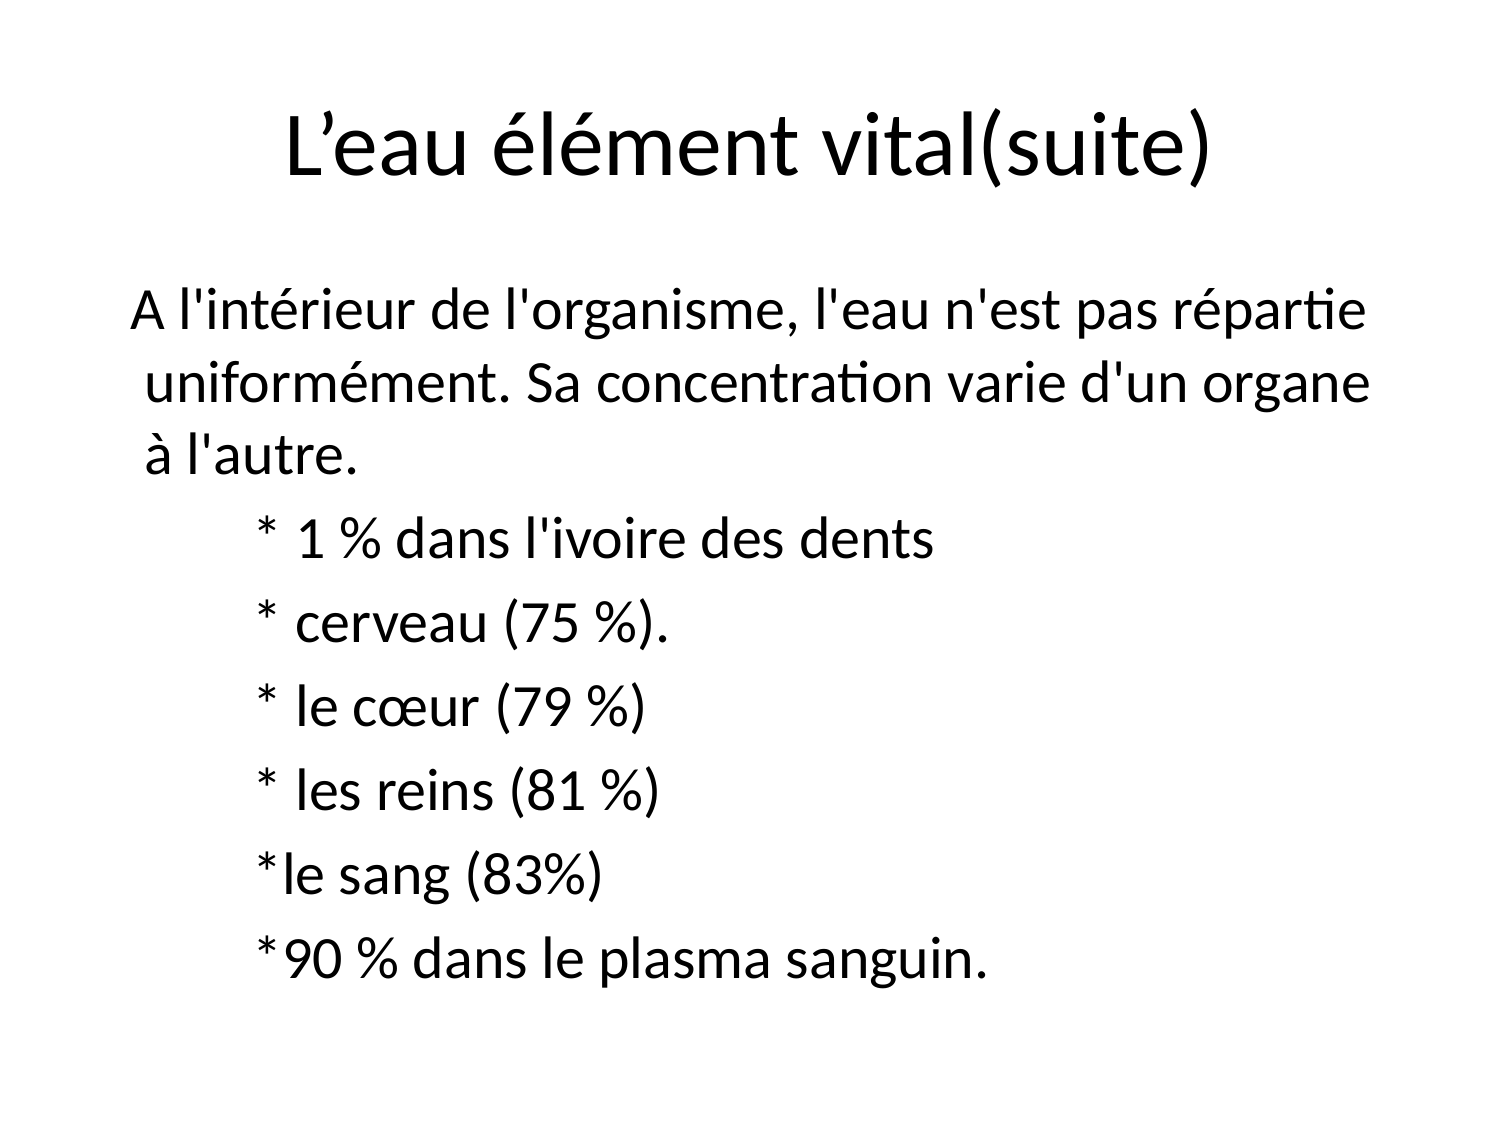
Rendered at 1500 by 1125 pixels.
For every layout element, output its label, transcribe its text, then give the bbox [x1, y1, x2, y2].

list A l'intérieur de l'organisme, l'eau n'est pas répartie uniformément. Sa concentration varie d'un organe à l'autre. * 1 % dans l'ivoire des dents * cerveau (75 %). * le cœur (79 %) * les reins (81 %) *le sang (83%) *90 % dans le plasma sanguin. [75, 262, 1425, 1005]
title L’eau élément vital(suite) [75, 45, 1425, 233]
